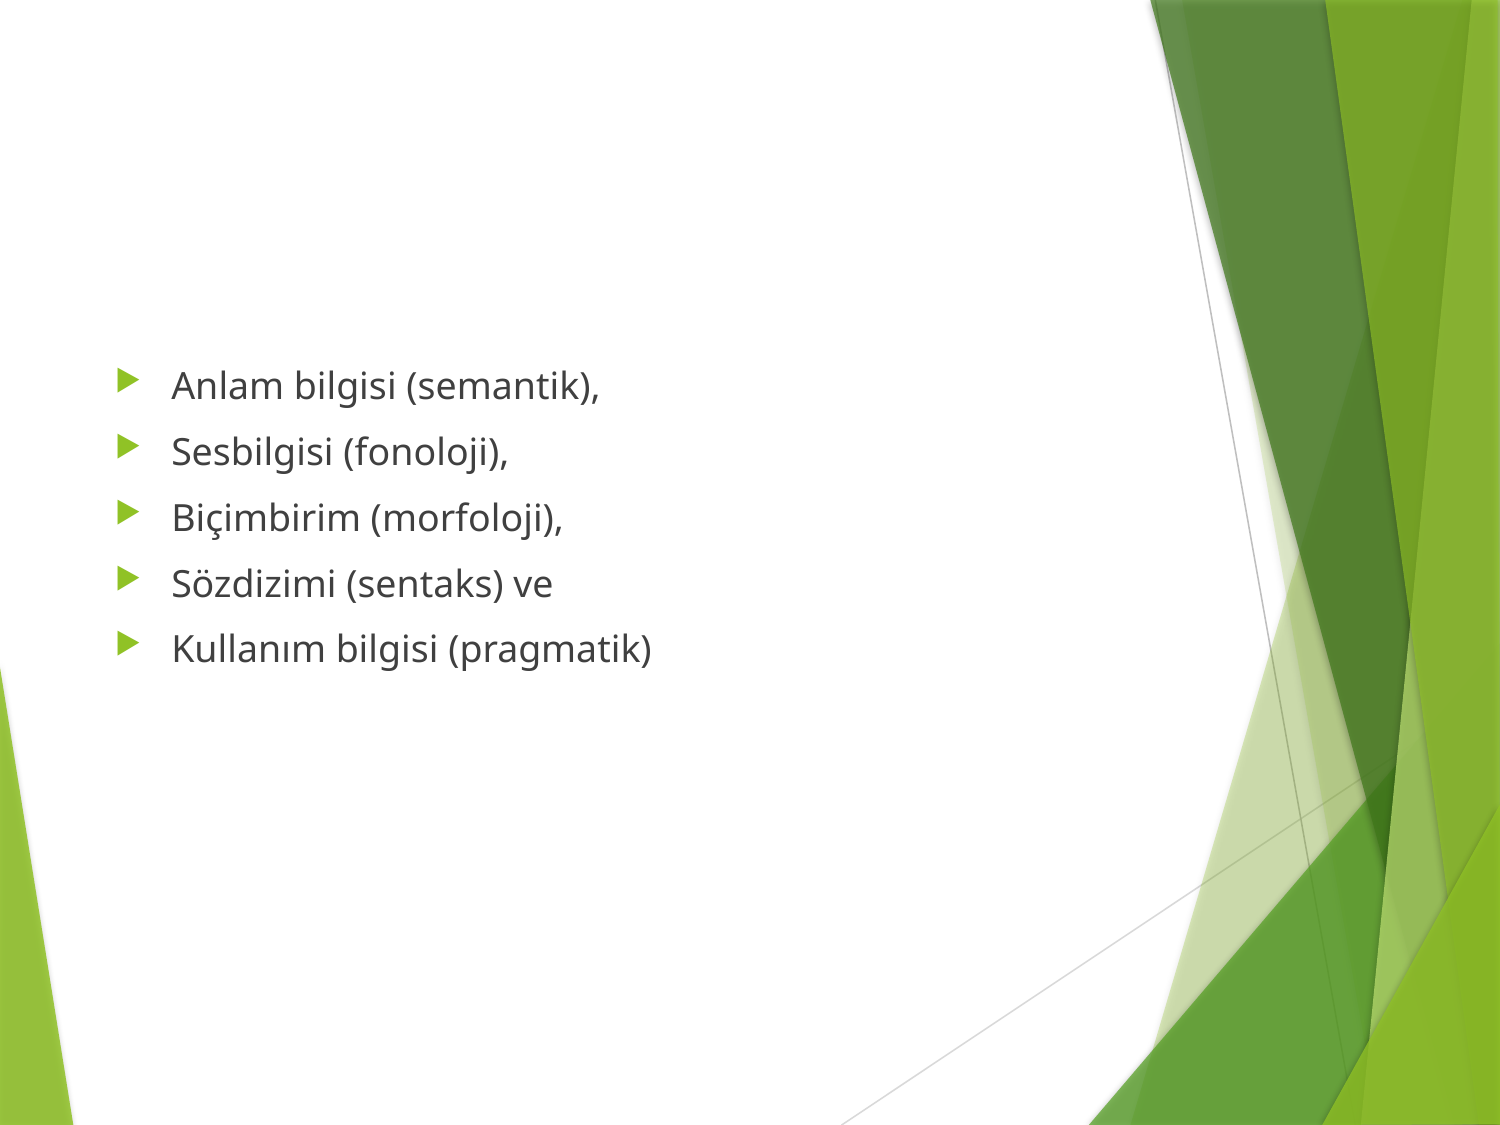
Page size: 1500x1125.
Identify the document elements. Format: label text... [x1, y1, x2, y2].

list Anlam bilgisi (semantik), Sesbilgisi (fonoloji), Biçimbirim (morfoloji), Sözdizimi (sentaks) ve Kullanım bilgisi (pragmatik) [99, 354, 1142, 992]
